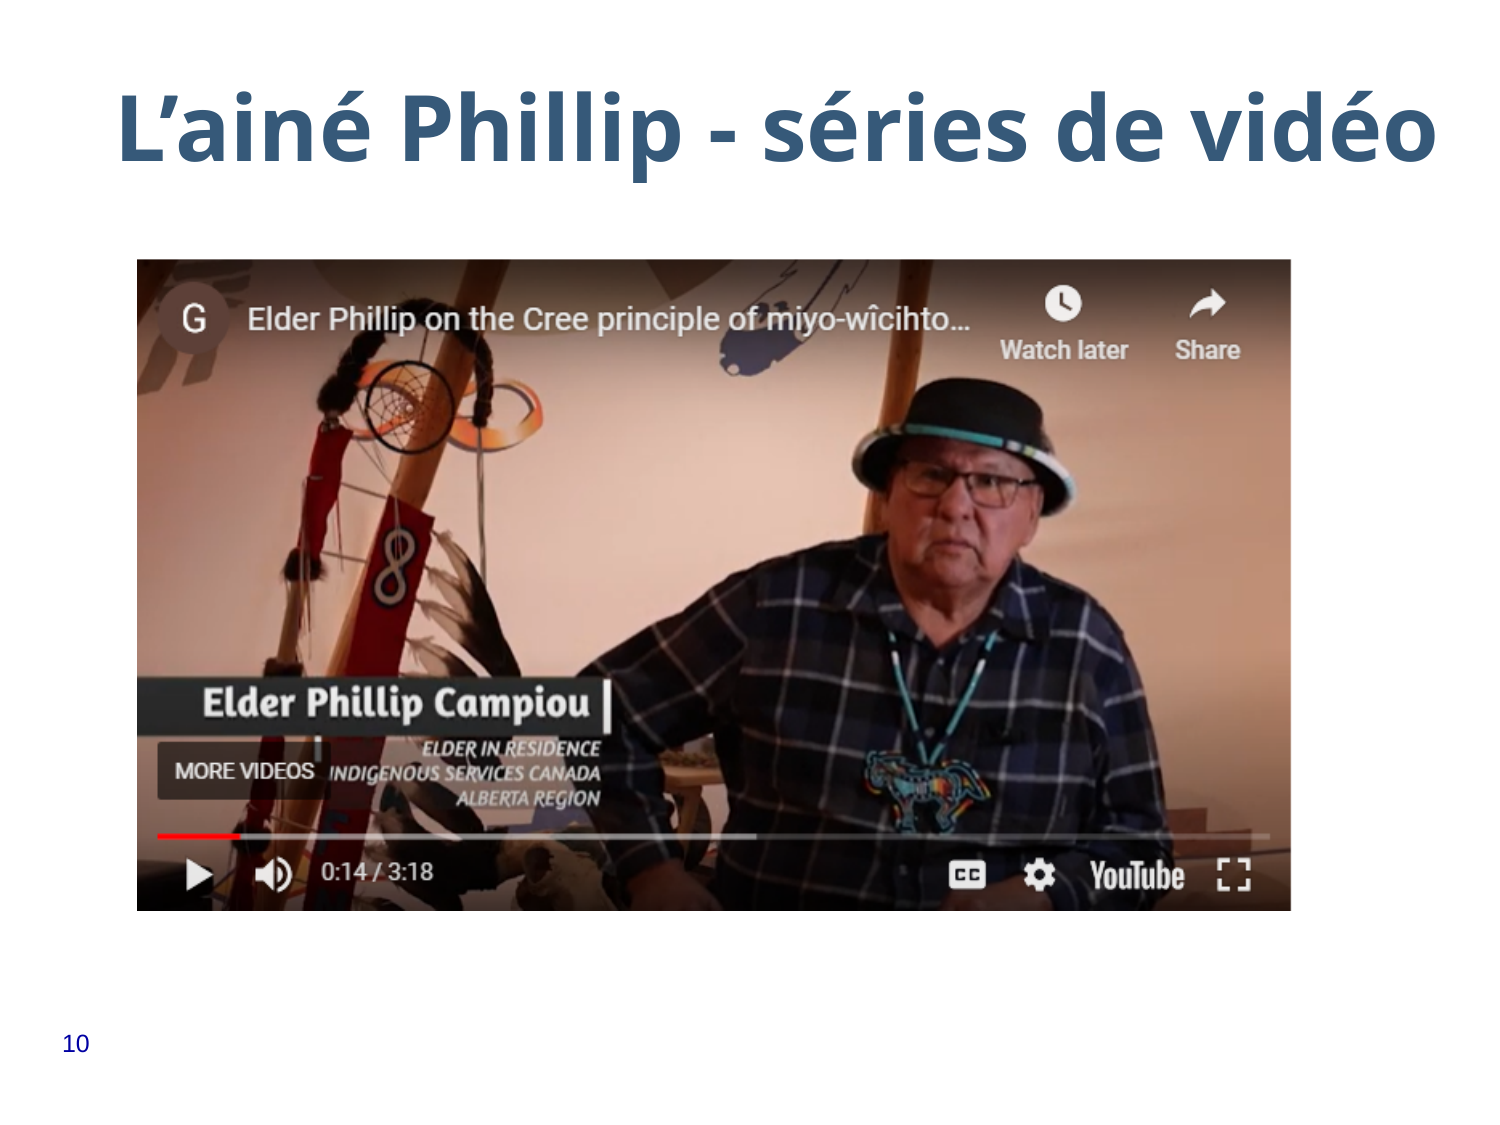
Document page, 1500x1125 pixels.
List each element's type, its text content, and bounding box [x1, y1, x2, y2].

picture [137, 258, 1297, 911]
text_box L’ainé Phillip - séries de vidéo [99, 75, 1475, 189]
